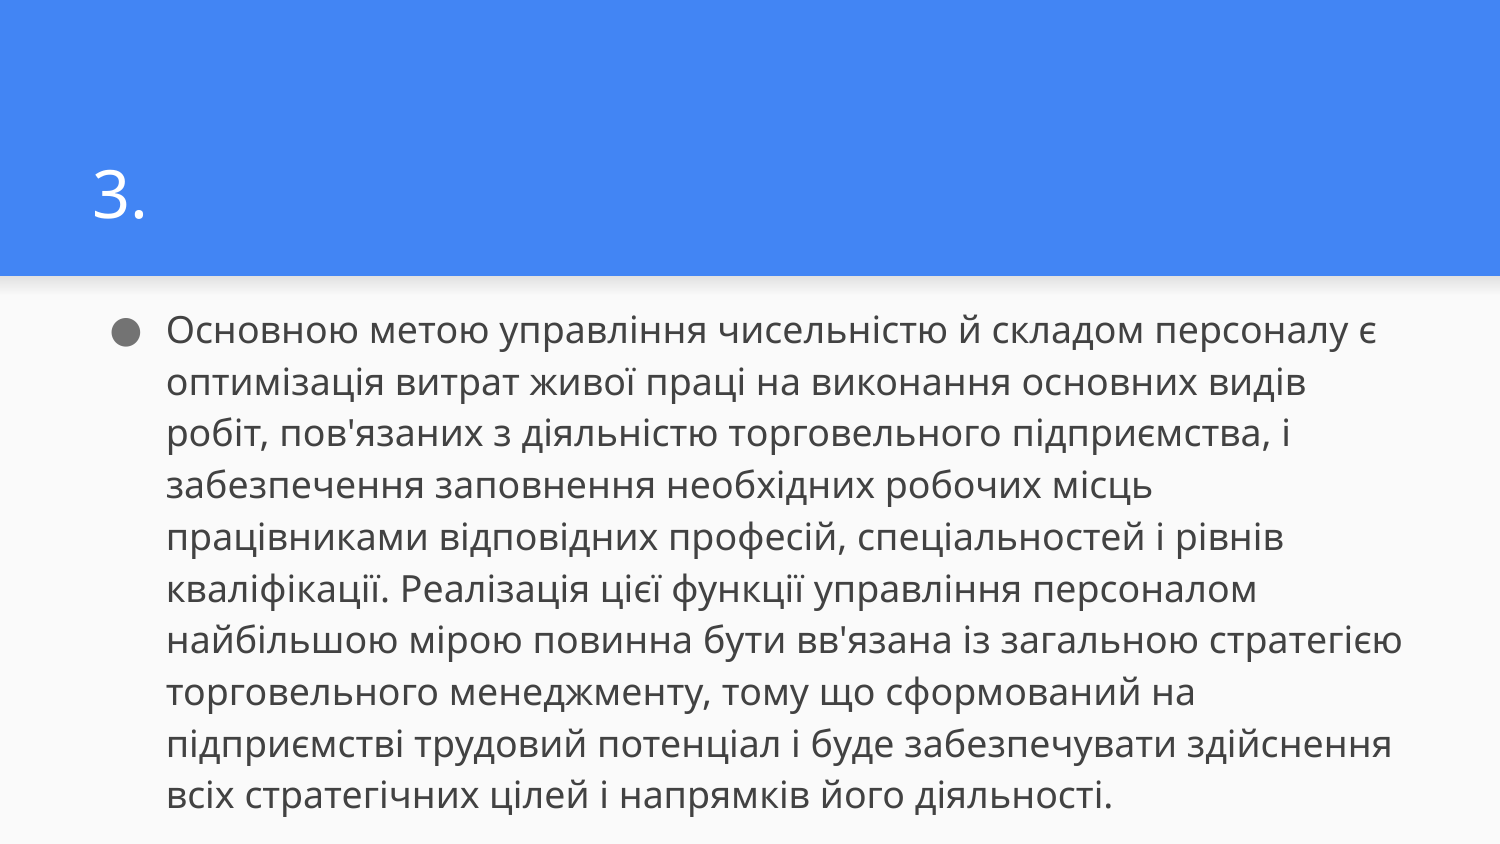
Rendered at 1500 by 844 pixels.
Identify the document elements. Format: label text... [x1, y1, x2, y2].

list Основною метою управління чисельністю й складом персоналу є оптимізація витрат живої праці на виконання основних видів робіт, пов'язаних з діяльністю торговельного підприємства, і забезпечення заповнення необхідних робочих місць працівниками відповідних професій, спеціальностей і рівнів кваліфікації. Реалізація цієї функції управління персоналом найбільшою мірою повинна бути вв'язана із загальною стратегією торговельного менеджменту, тому що сформований на підприємстві трудовий потенціал і буде забезпечувати здійснення всіх стратегічних цілей і напрямків його діяльності. [75, 284, 1425, 729]
title 3. [77, 121, 1427, 248]
